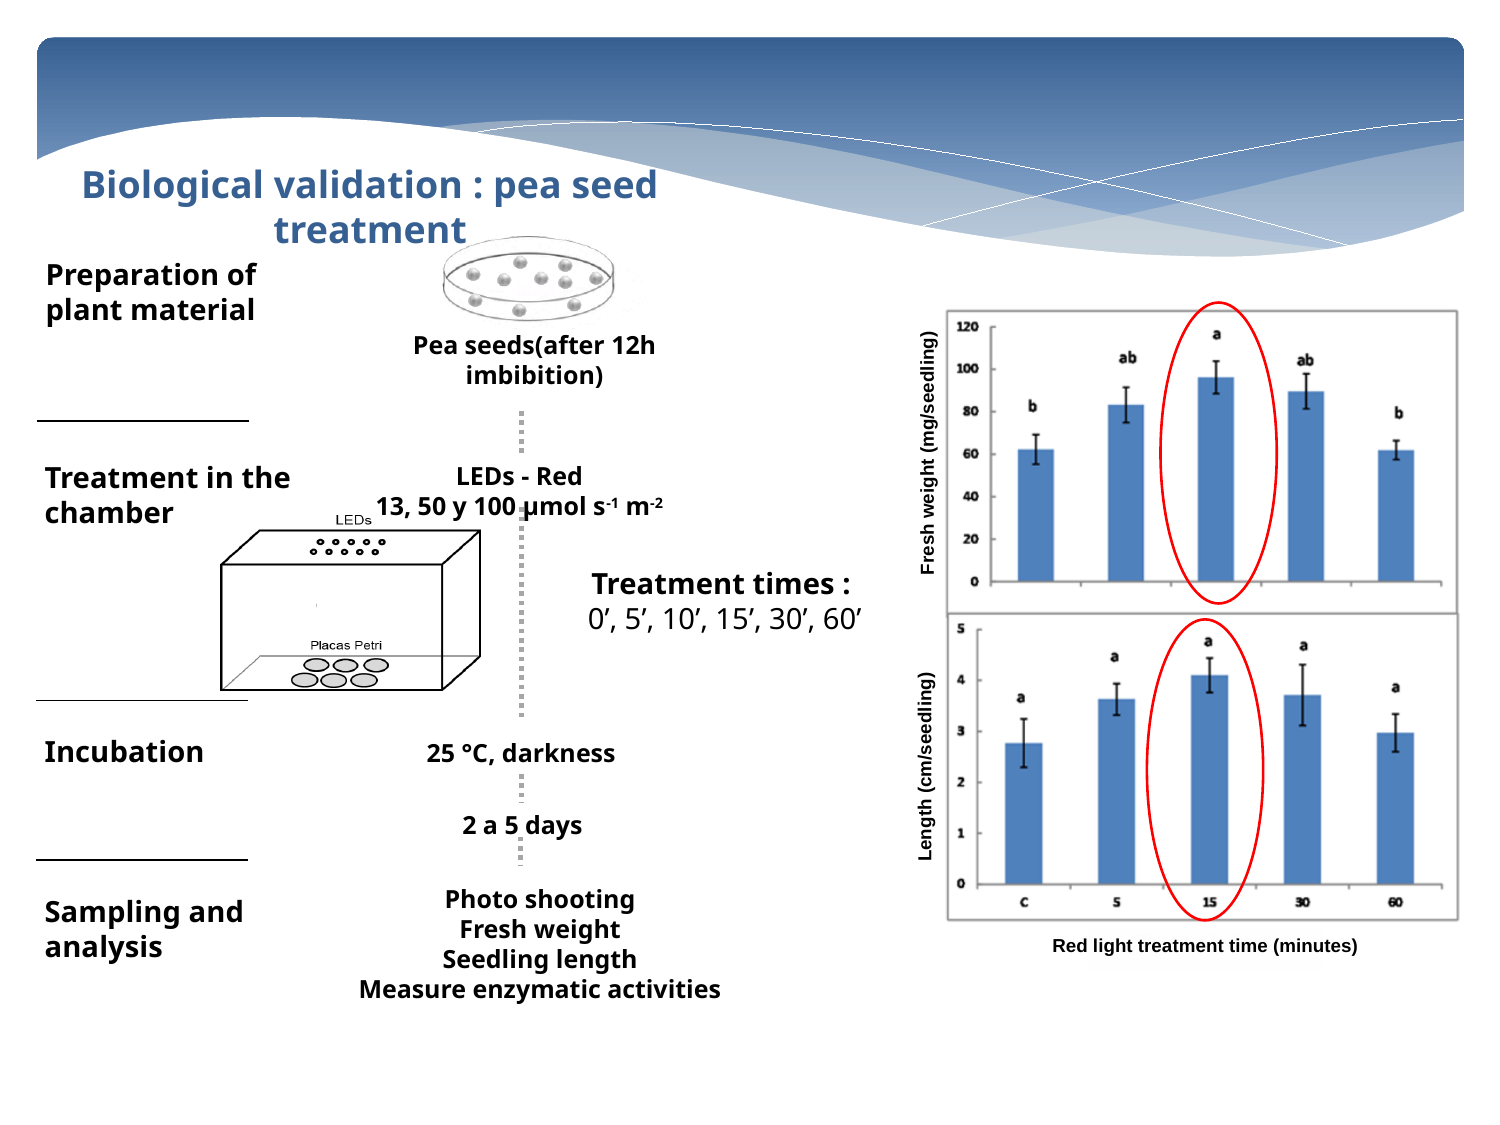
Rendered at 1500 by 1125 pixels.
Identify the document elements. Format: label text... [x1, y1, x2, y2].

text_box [29, 235, 921, 1013]
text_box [878, 302, 1461, 971]
text_box Biological validation : pea seed treatment [0, 153, 741, 259]
